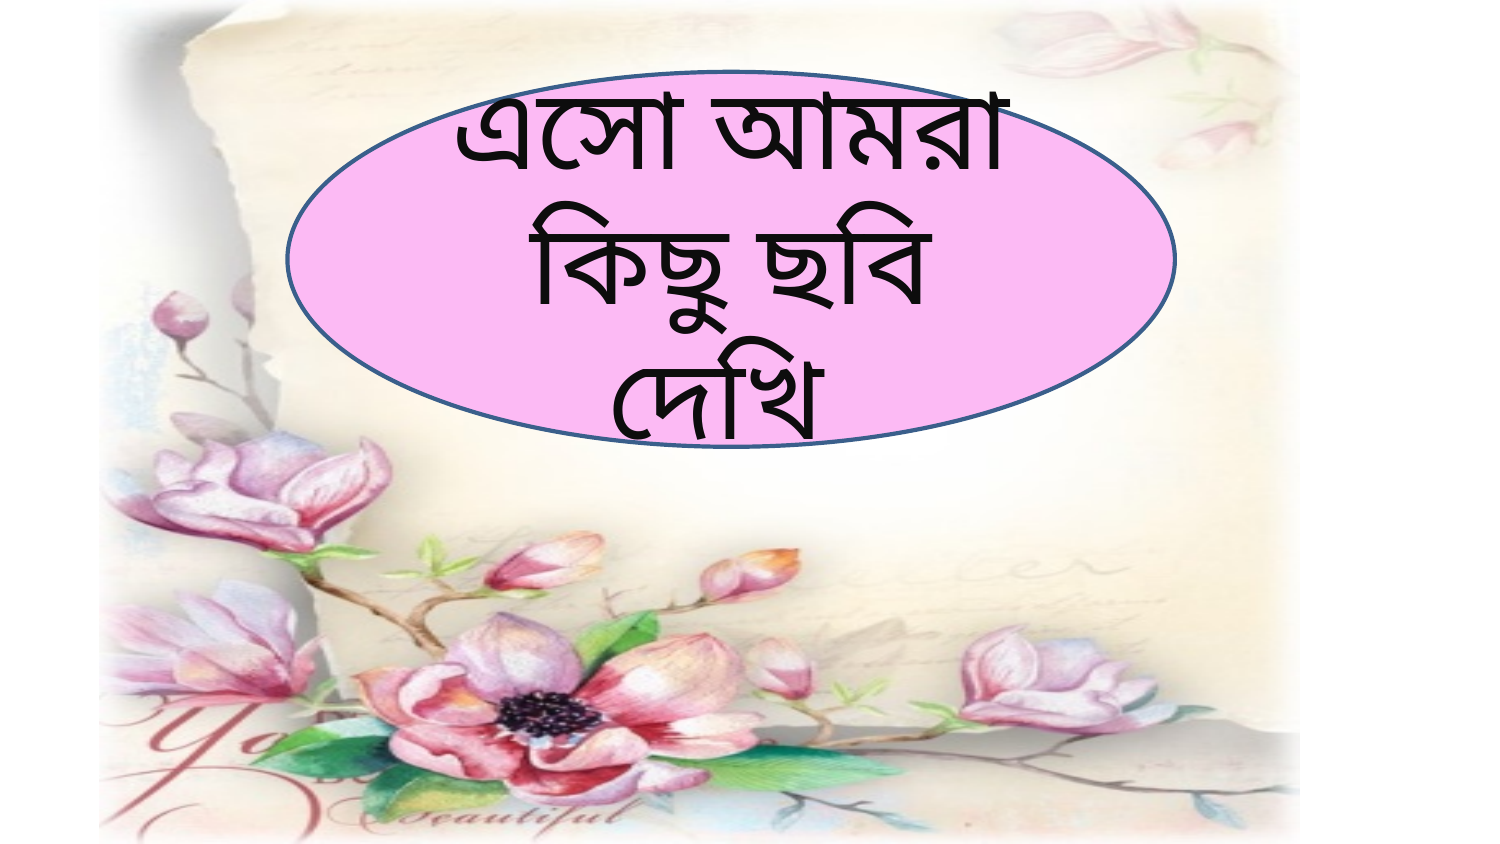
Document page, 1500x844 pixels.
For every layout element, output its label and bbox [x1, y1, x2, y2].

picture [99, 0, 1301, 844]
